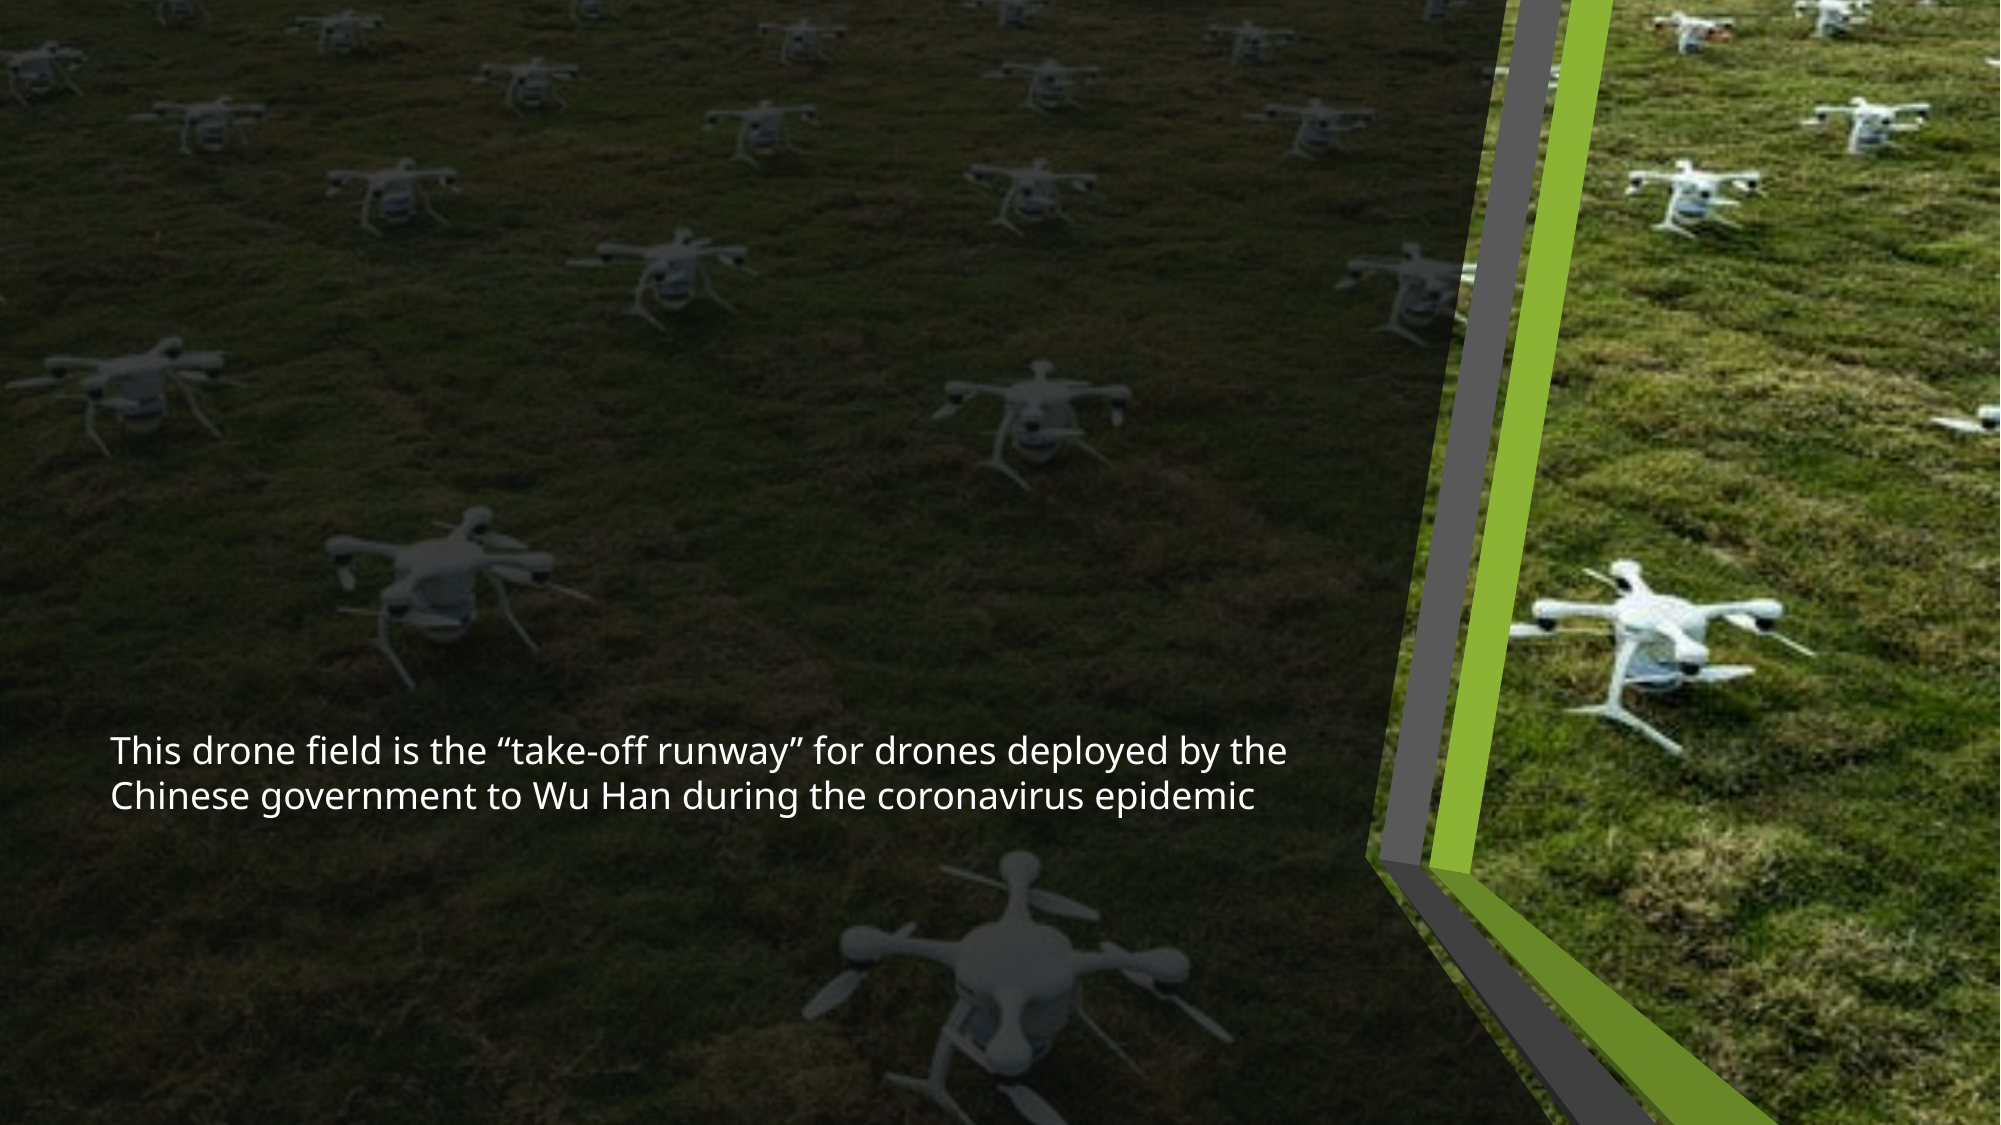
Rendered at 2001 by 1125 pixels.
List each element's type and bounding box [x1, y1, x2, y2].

picture [0, 0, 1378, 1125]
picture [1779, 0, 2000, 1125]
text_box [1378, 0, 1779, 1125]
